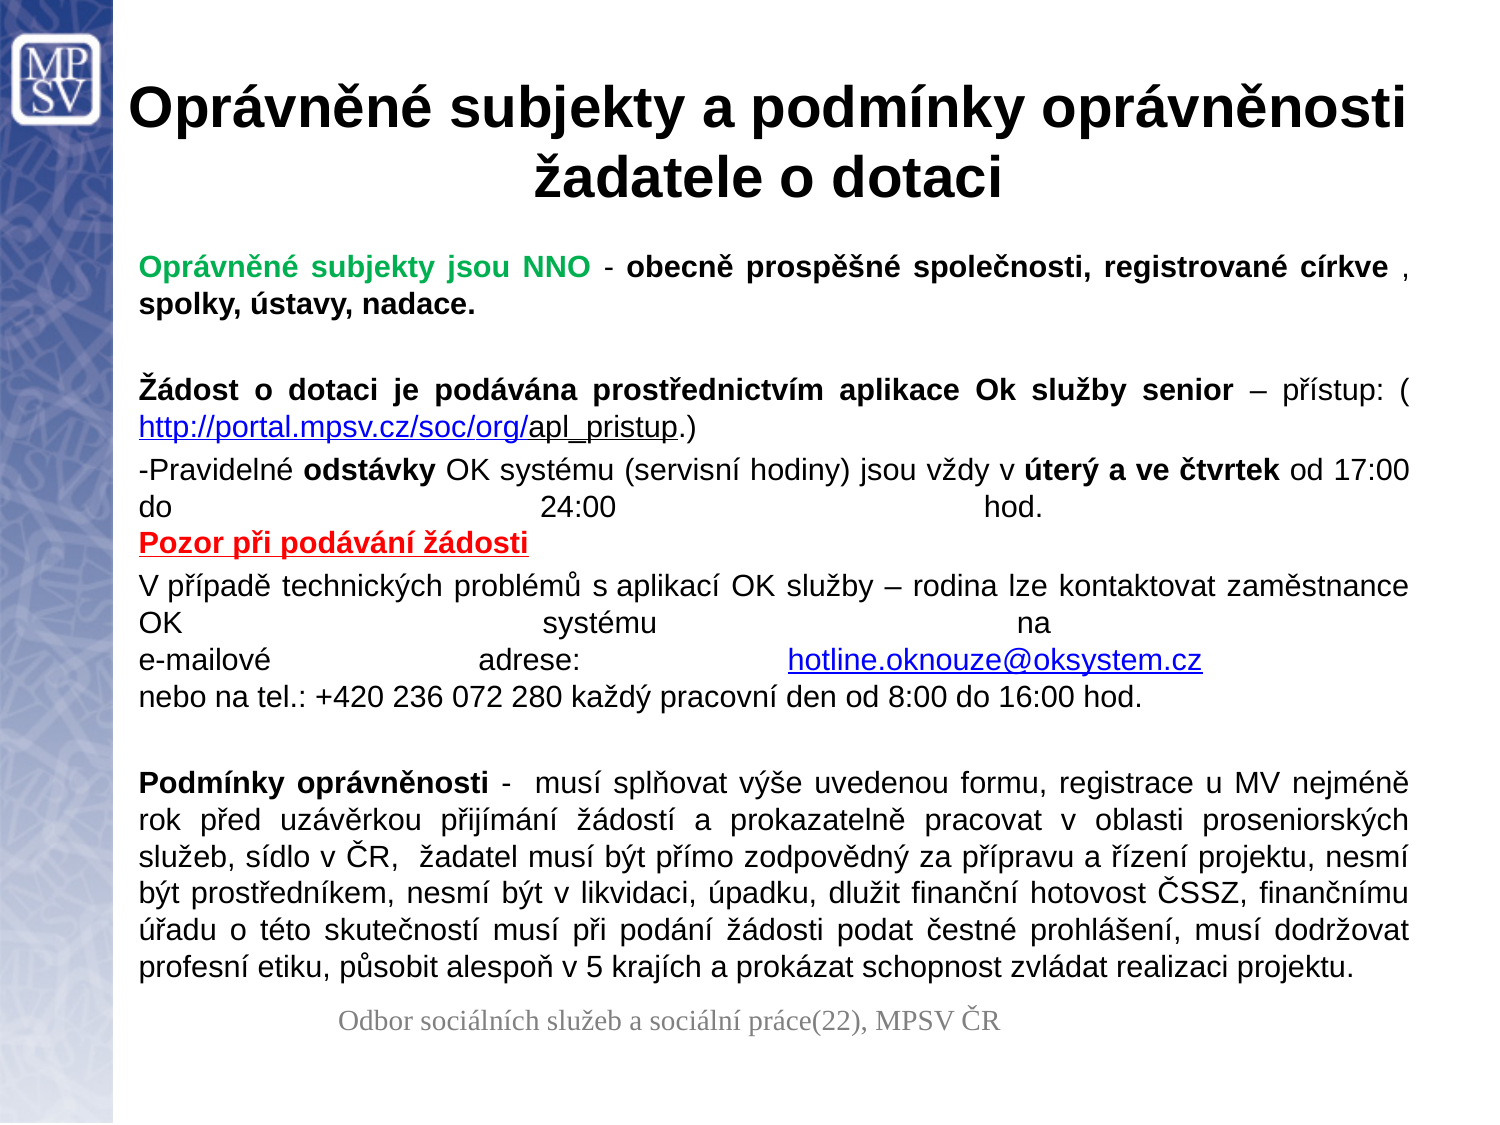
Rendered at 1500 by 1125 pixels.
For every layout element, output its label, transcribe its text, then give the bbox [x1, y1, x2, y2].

title Oprávněné subjekty a podmínky oprávněnosti žadatele o dotaci [116, 45, 1425, 196]
text_box Odbor sociálních služeb a sociální práce(22), MPSV ČR [200, 994, 1425, 1044]
picture [0, 0, 113, 1124]
list Oprávněné subjekty jsou NNO - obecně prospěšné společnosti, registrované církve , spolky, ústavy, nadace. Žádost o dotaci je podávána prostřednictvím aplikace Ok služby senior – přístup: (http://portal.mpsv.cz/soc/org/apl_pristup.) -Pravidelné odstávky OK systému (servisní hodiny) jsou vždy v úterý a ve čtvrtek od 17:00 do 24:00 hod. Pozor při podávání žádosti V případě technických problémů s aplikací OK služby – rodina lze kontaktovat zaměstnance OK systému na e-mailové adrese: hotline.oknouze@oksystem.cz nebo na tel.: +420 236 072 280 každý pracovní den od 8:00 do 16:00 hod. Podmínky oprávněnosti - musí splňovat výše uvedenou formu, registrace u MV nejméně rok před uzávěrkou přijímání žádostí a prokazatelně pracovat v oblasti proseniorských služeb, sídlo v ČR, žadatel musí být přímo zodpovědný za přípravu a řízení projektu, nesmí být prostředníkem, nesmí být v likvidaci, úpadku, dlužit finanční hotovost ČSSZ, finančnímu úřadu o této skutečností musí při podání žádosti podat čestné prohlášení, musí dodržovat profesní etiku, působit alespoň v 5 krajích a prokázat schopnost zvládat realizaci projektu. [116, 196, 1425, 1005]
